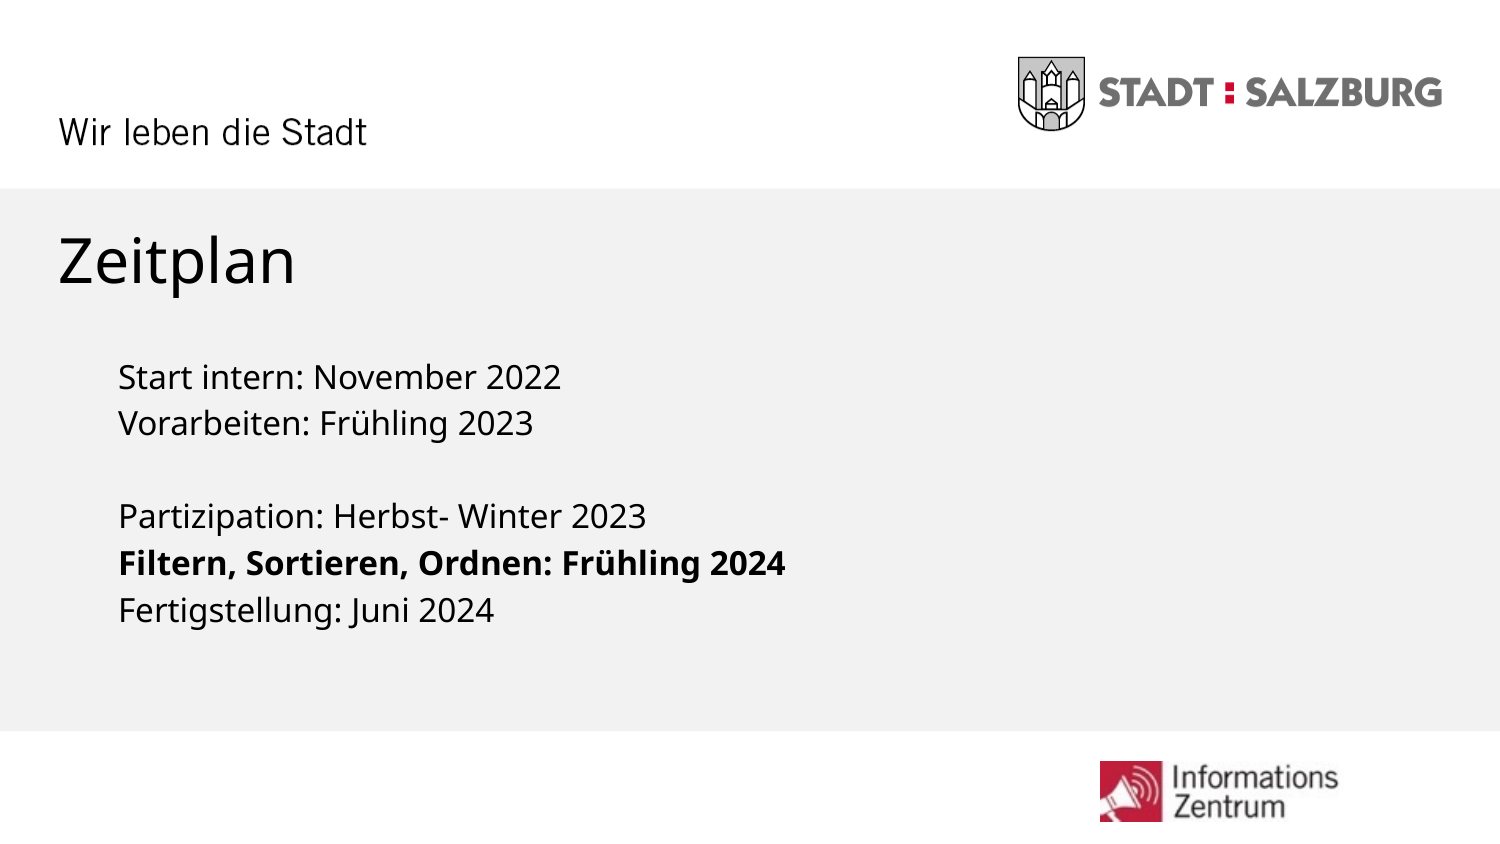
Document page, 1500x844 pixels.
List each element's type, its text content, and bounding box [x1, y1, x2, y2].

picture [0, 0, 1500, 844]
title Zeitplan [59, 221, 1441, 299]
list Start intern: November 2022 Vorarbeiten: Frühling 2023 Partizipation: Herbst- Winter 2023 Filtern, Sortieren, Ordnen: Frühling 2024 Fertigstellung: Juni 2024 [59, 356, 1441, 660]
